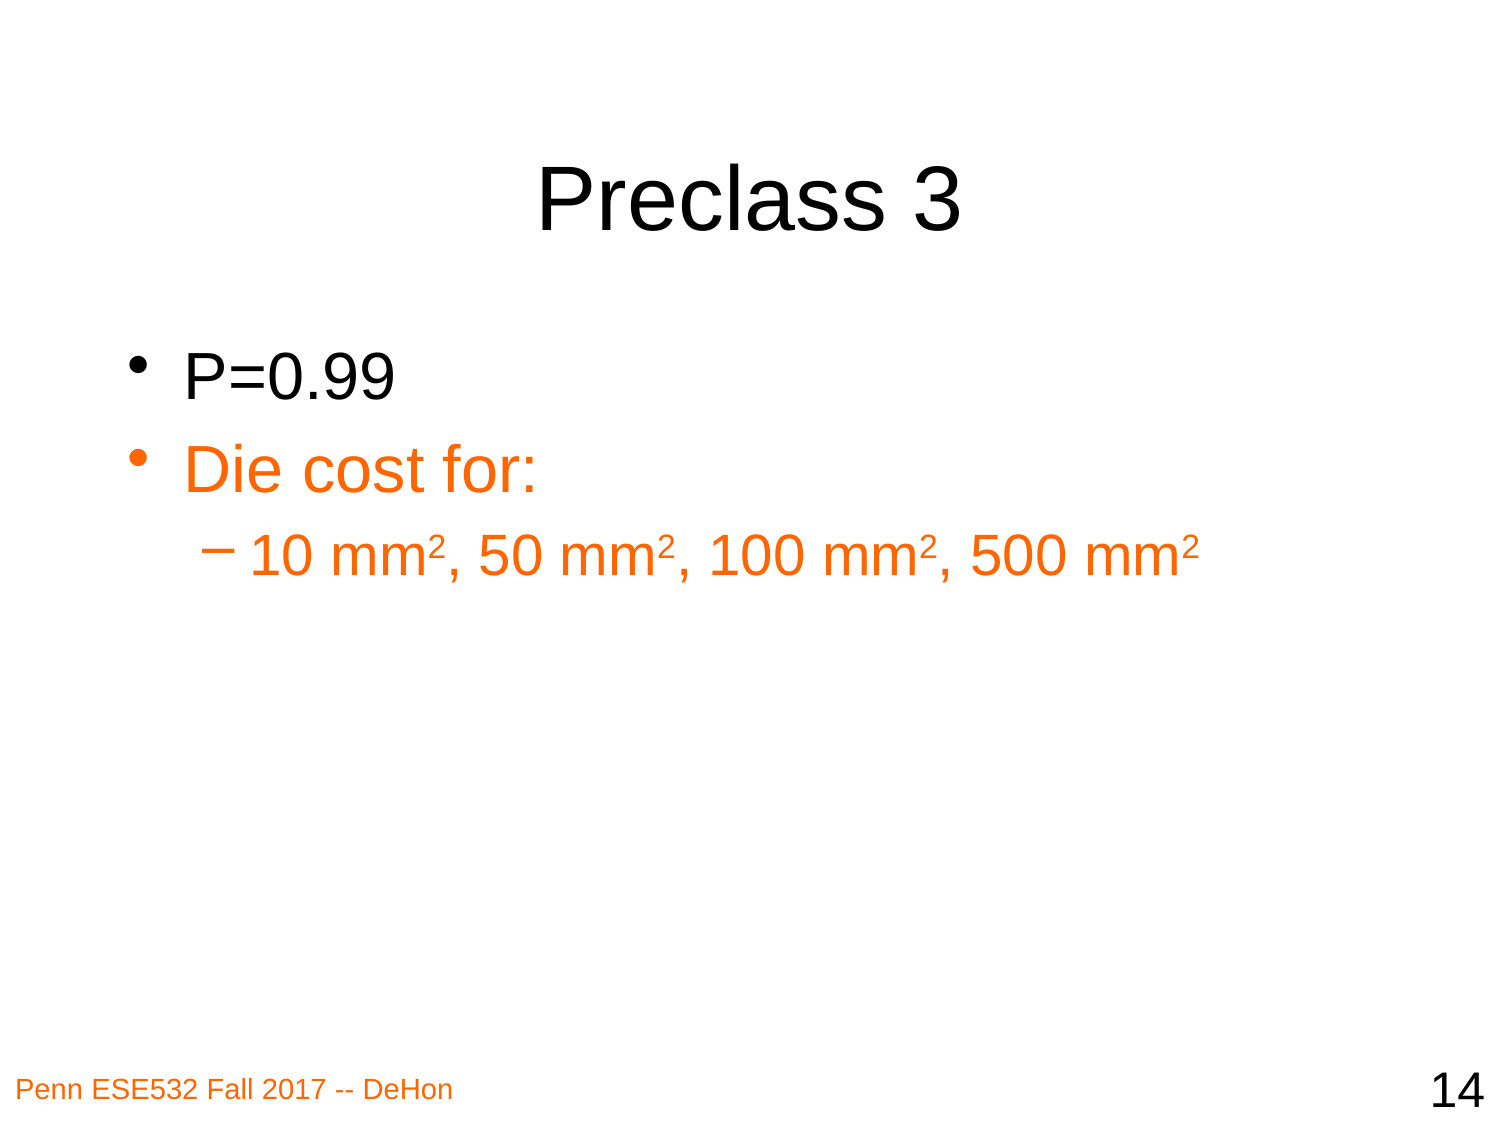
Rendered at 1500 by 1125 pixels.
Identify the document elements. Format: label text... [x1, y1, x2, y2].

slide_number Penn ESE532 Fall 2017 -- DeHon [0, 1062, 576, 1125]
list P=0.99 Die cost for: 10 mm2, 50 mm2, 100 mm2, 500 mm2 [112, 324, 1388, 1001]
slide_number 14 [1187, 1049, 1500, 1125]
title Preclass 3 [112, 99, 1388, 288]
